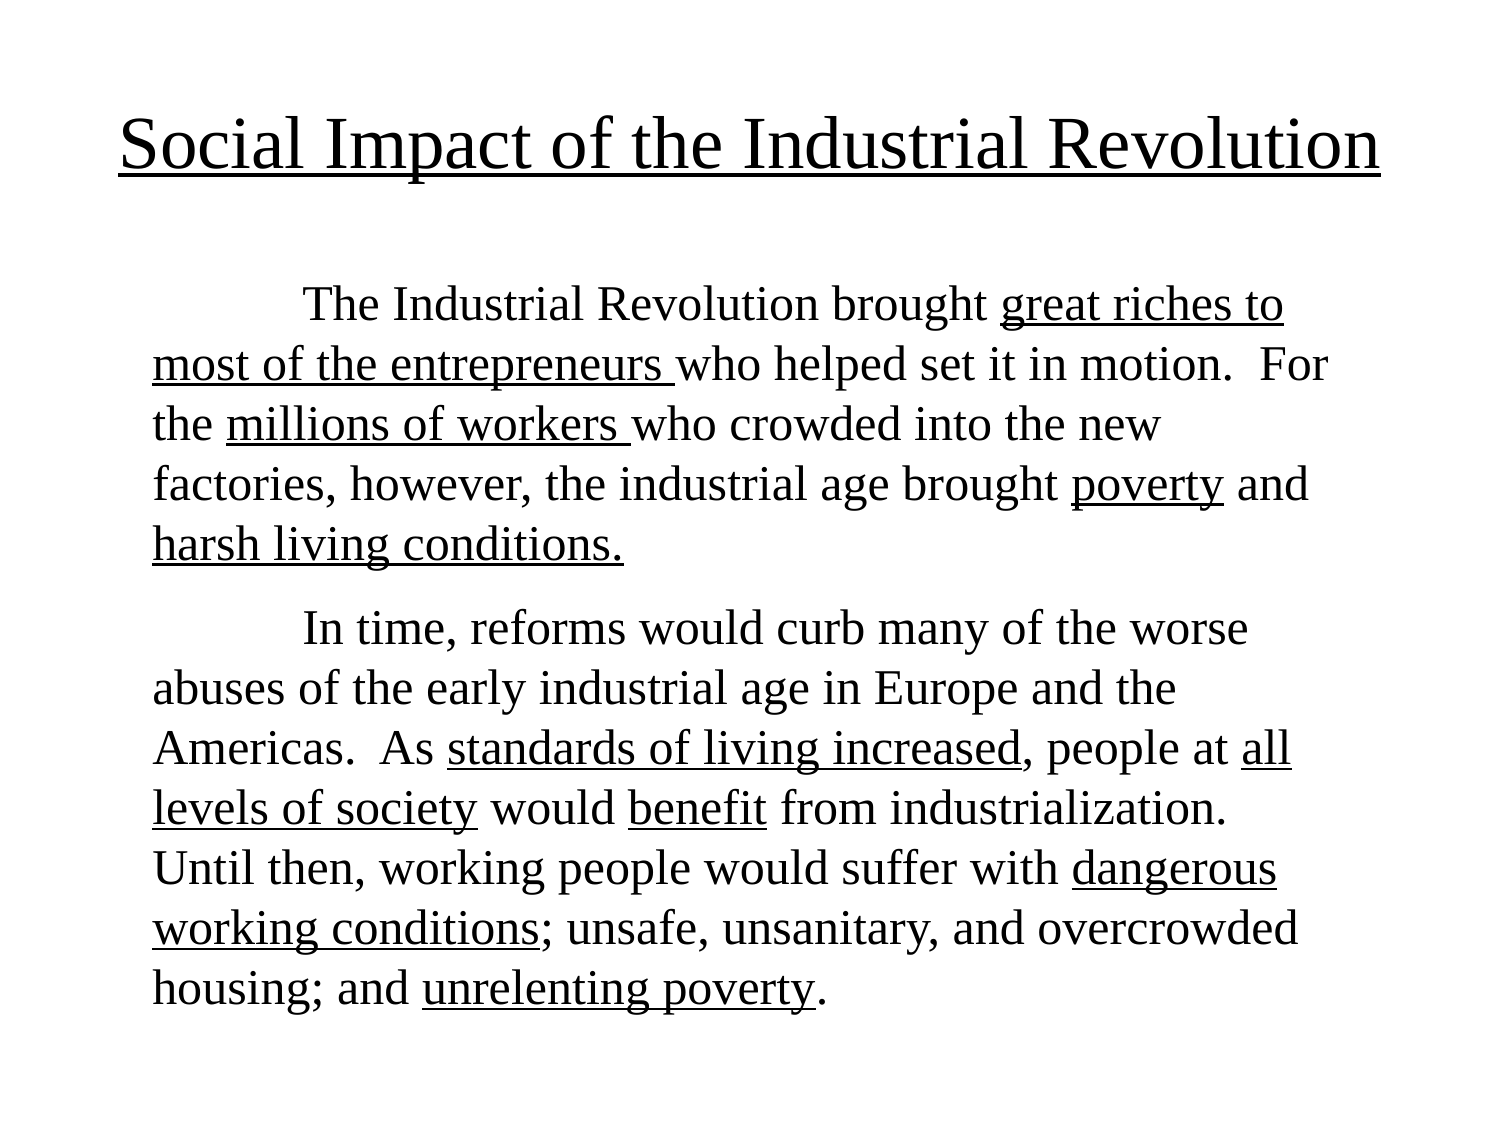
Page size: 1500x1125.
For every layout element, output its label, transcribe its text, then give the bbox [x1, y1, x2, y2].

title Social Impact of the Industrial Revolution [75, 45, 1425, 233]
text_box The Industrial Revolution brought great riches to most of the entrepreneurs who helped set it in motion. For the millions of workers who crowded into the new factories, however, the industrial age brought poverty and harsh living conditions. In time, reforms would curb many of the worse abuses of the early industrial age in Europe and the Americas. As standards of living increased, people at all levels of society would benefit from industrialization. Until then, working people would suffer with dangerous working conditions; unsafe, unsanitary, and overcrowded housing; and unrelenting poverty. [137, 262, 1363, 1023]
